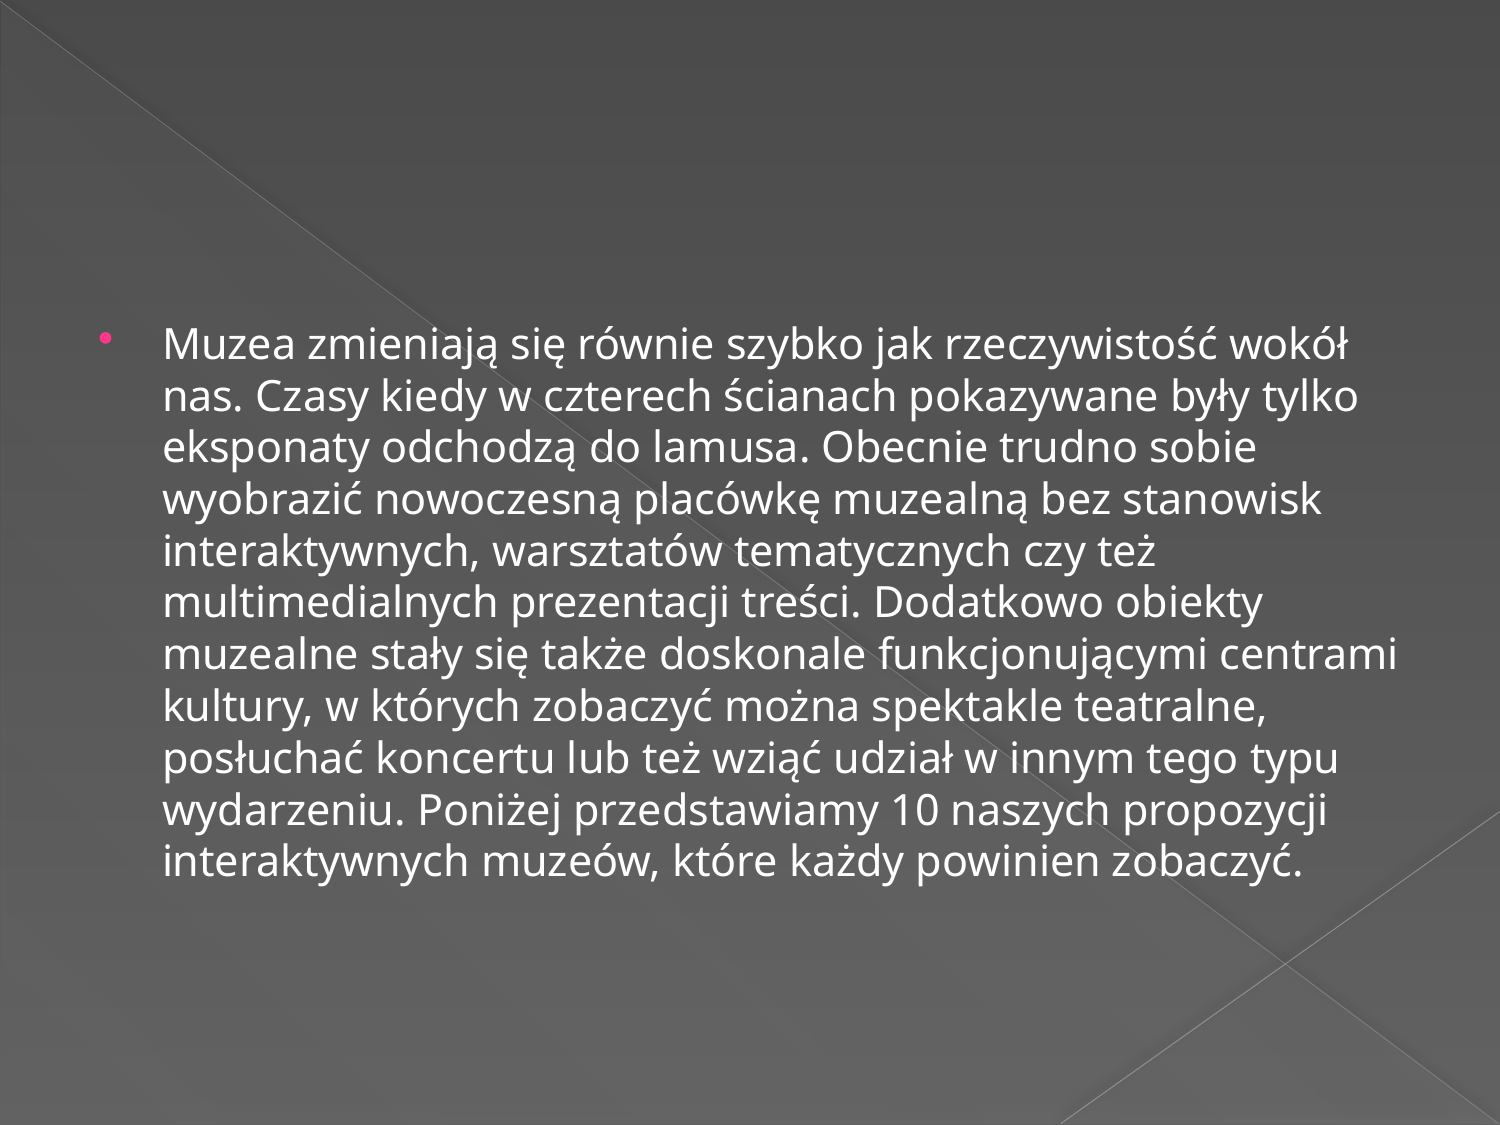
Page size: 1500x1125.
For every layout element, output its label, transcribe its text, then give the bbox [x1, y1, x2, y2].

list Muzea zmieniają się równie szybko jak rzeczywistość wokół nas. Czasy kiedy w czterech ścianach pokazywane były tylko eksponaty odchodzą do lamusa. Obecnie trudno sobie wyobrazić nowoczesną placówkę muzealną bez stanowisk interaktywnych, warsztatów tematycznych czy też multimedialnych prezentacji treści. Dodatkowo obiekty muzealne stały się także doskonale funkcjonującymi centrami kultury, w których zobaczyć można spektakle teatralne, posłuchać koncertu lub też wziąć udział w innym tego typu wydarzeniu. Poniżej przedstawiamy 10 naszych propozycji interaktywnych muzeów, które każdy powinien zobaczyć. [75, 308, 1425, 1059]
